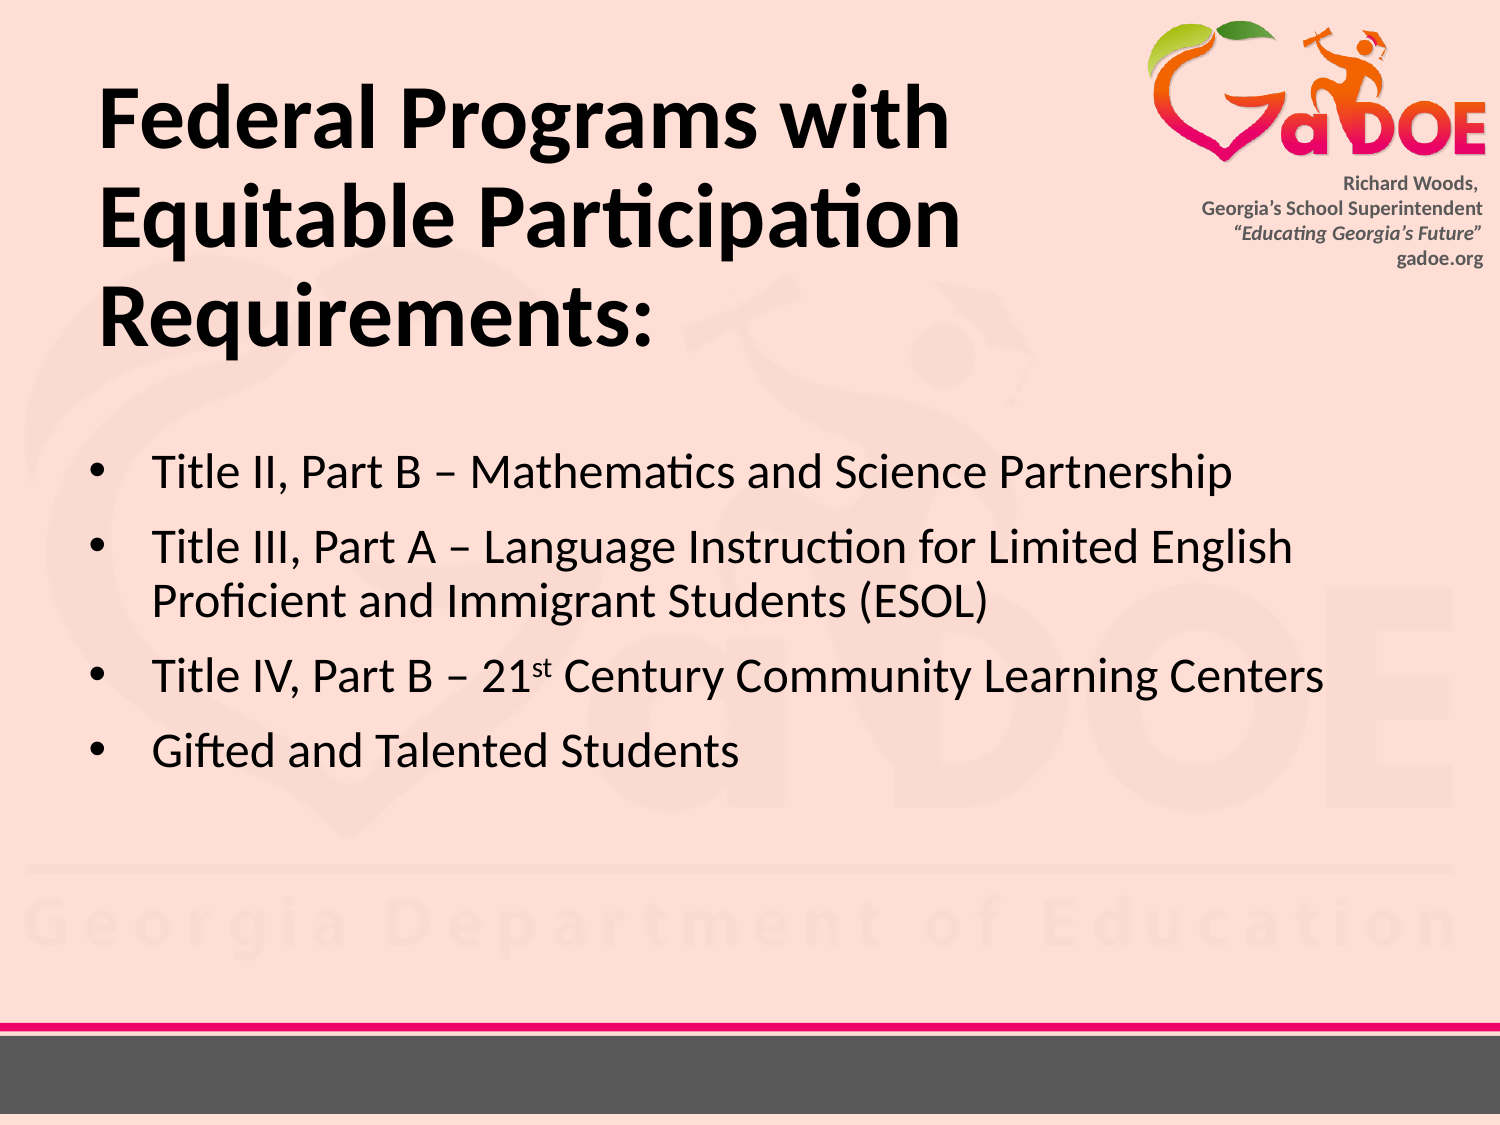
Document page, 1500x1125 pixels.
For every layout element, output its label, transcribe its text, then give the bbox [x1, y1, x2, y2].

title Federal Programs with Equitable Participation Requirements: [83, 77, 1136, 359]
picture [1135, 8, 1499, 164]
list Title II, Part B – Mathematics and Science Partnership Title III, Part A – Language Instruction for Limited English Proficient and Immigrant Students (ESOL) Title IV, Part B – 21st Century Community Learning Centers Gifted and Talented Students [63, 438, 1425, 889]
picture [19, 235, 1473, 980]
